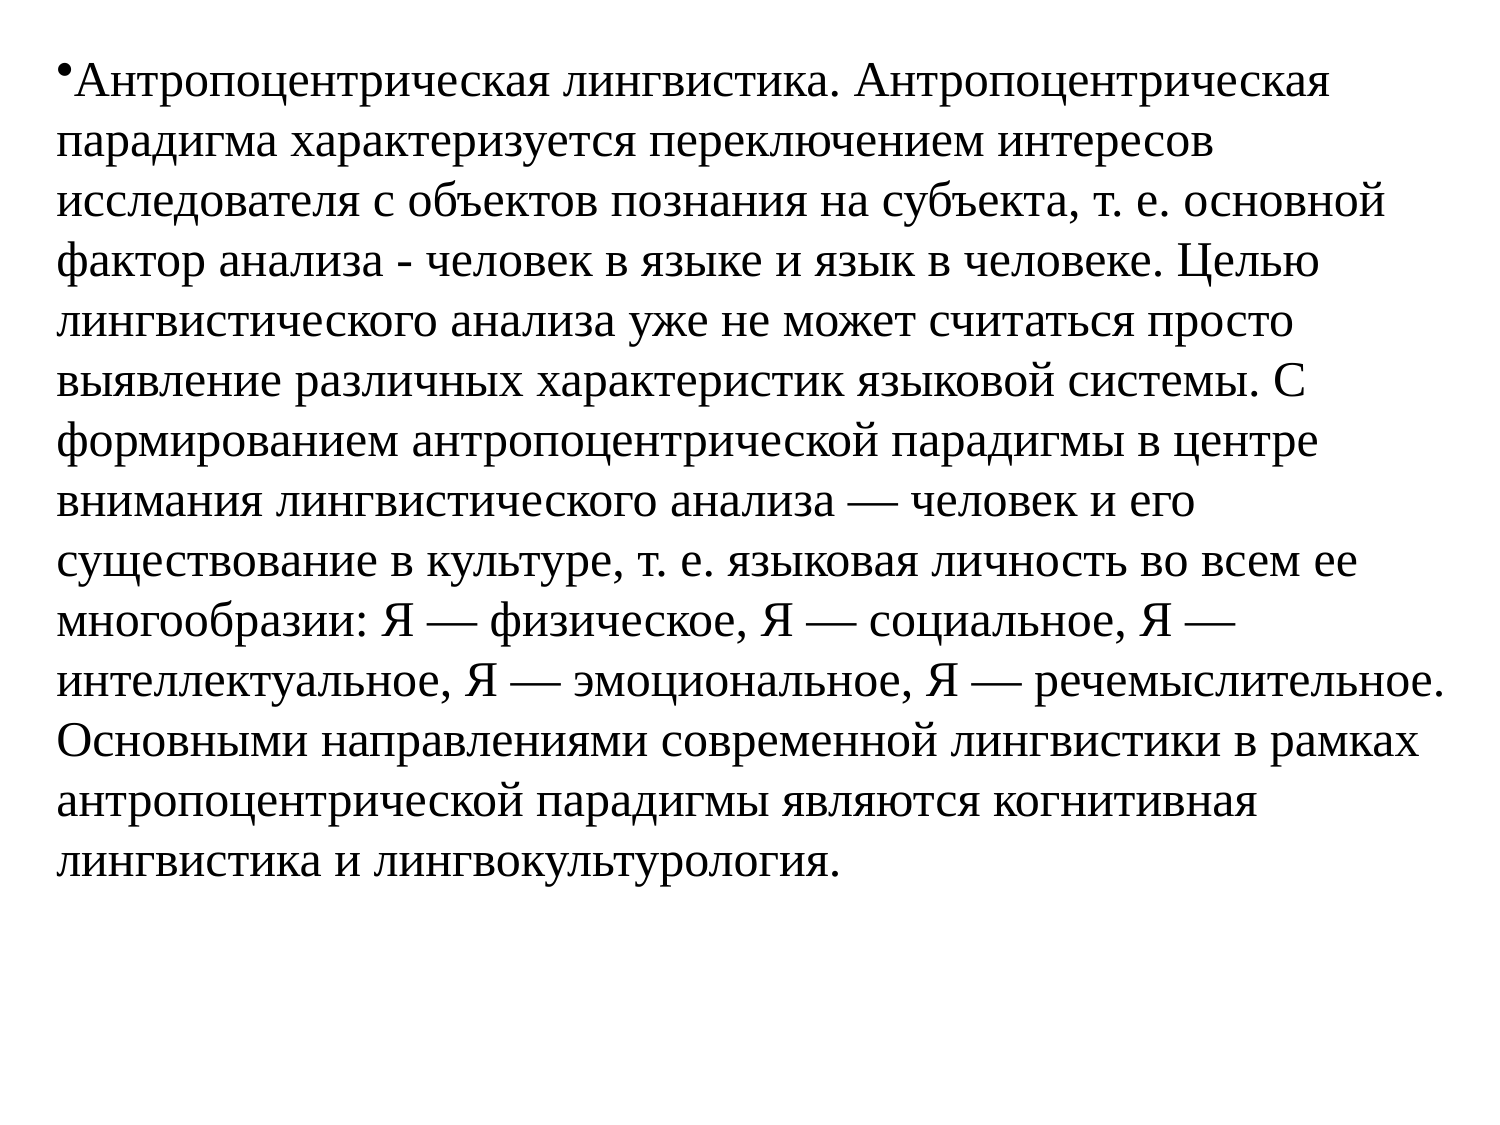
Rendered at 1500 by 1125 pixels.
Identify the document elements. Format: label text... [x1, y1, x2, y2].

text_box Антропоцентрическая лингвистика. Антропоцентрическая парадигма характеризуется переключением интересов исследователя с объектов познания на субъекта, т. е. основной фактор анализа - человек в языке и язык в человеке. Целью лингвистического анализа уже не может считаться просто выявление различных характеристик языковой системы. С формированием антропоцентрической парадигмы в центре внимания лингвистического анализа — человек и его существование в культуре, т. е. языковая личность во всем ее многообразии: Я — физическое, Я — социальное, Я — интеллектуальное, Я — эмоциональное, Я — речемыслительное. Основными направлениями современной лингвистики в рамках антропоцентрической парадигмы являются когнитивная лингвистика и лингвокультурология. [41, 38, 1500, 929]
